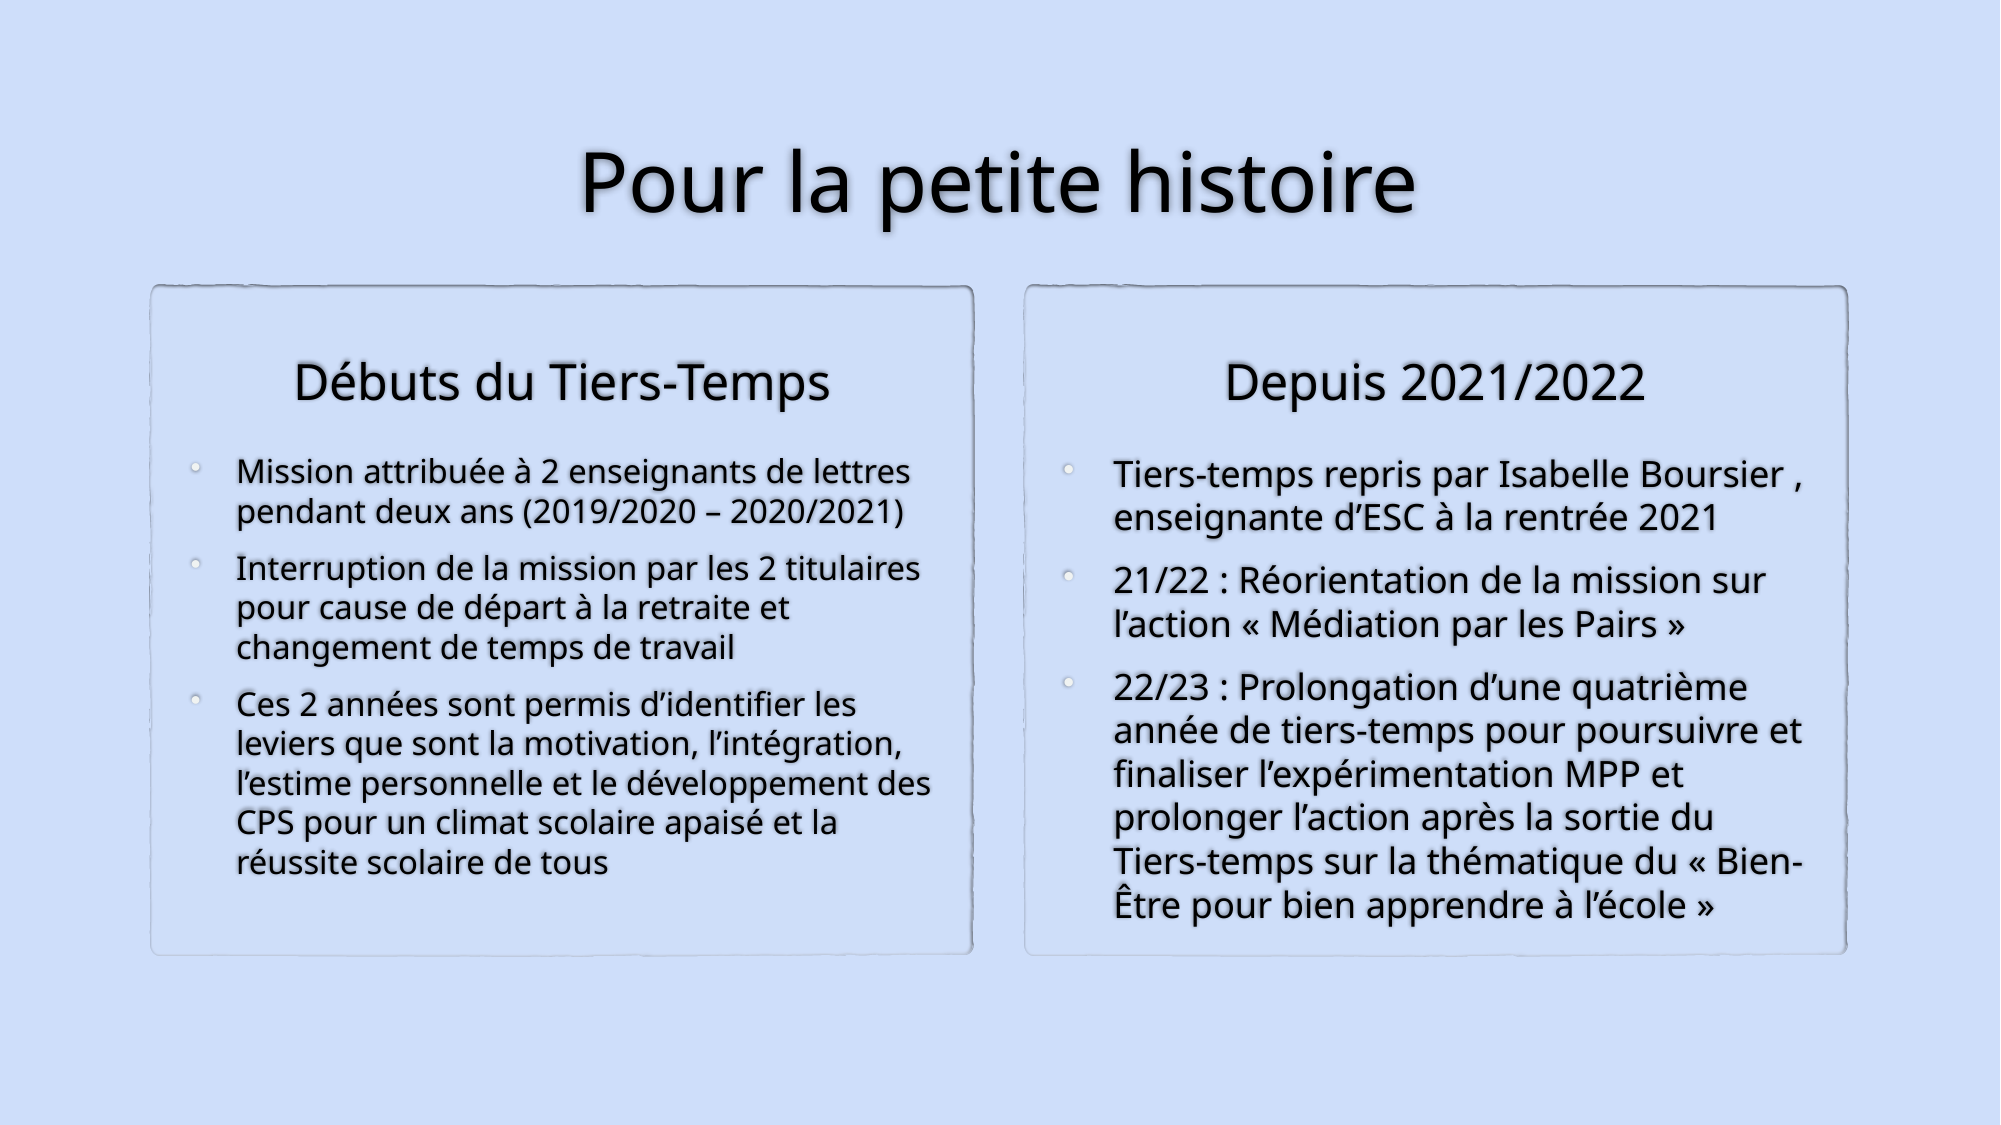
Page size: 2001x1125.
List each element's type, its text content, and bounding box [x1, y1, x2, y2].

picture [1023, 284, 1849, 957]
title Pour la petite histoire [149, 99, 1849, 260]
list Débuts du Tiers-Temps [171, 304, 954, 418]
list Mission attribuée à 2 enseignants de lettres pendant deux ans (2019/2020 – 2020/2021) Interruption de la mission par les 2 titulaires pour cause de départ à la retraite et changement de temps de travail Ces 2 années sont permis d’identifier les leviers que sont la motivation, l’intégration, l’estime personnelle et le développement des CPS pour un climat scolaire apaisé et la réussite scolaire de tous [171, 443, 954, 943]
picture [149, 284, 975, 957]
list Tiers-temps repris par Isabelle Boursier , enseignante d’ESC à la rentrée 2021 21/22 : Réorientation de la mission sur l’action « Médiation par les Pairs » 22/23 : Prolongation d’une quatrième année de tiers-temps pour poursuivre et finaliser l’expérimentation MPP et prolonger l’action après la sortie du Tiers-temps sur la thématique du « Bien-Être pour bien apprendre à l’école » [1043, 443, 1828, 943]
list Depuis 2021/2022 [1043, 304, 1828, 418]
